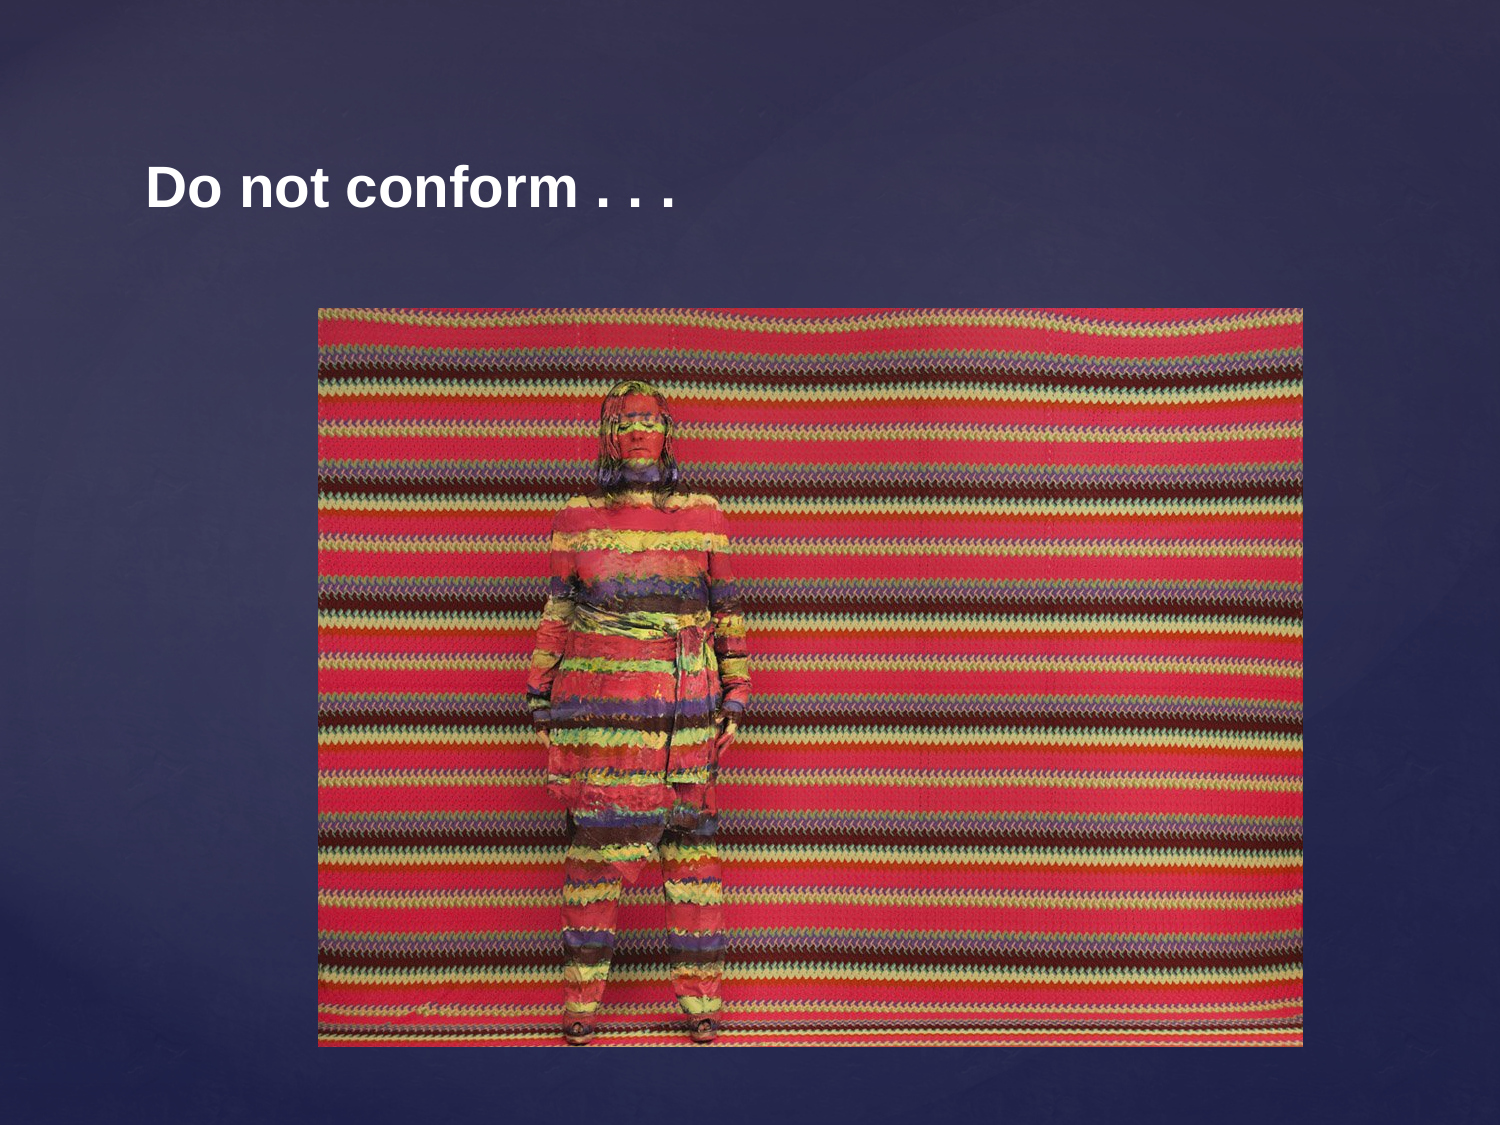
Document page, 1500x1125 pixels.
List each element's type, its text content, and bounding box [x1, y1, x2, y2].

text_box Do not conform . . . [130, 141, 708, 227]
picture [318, 308, 1303, 1047]
